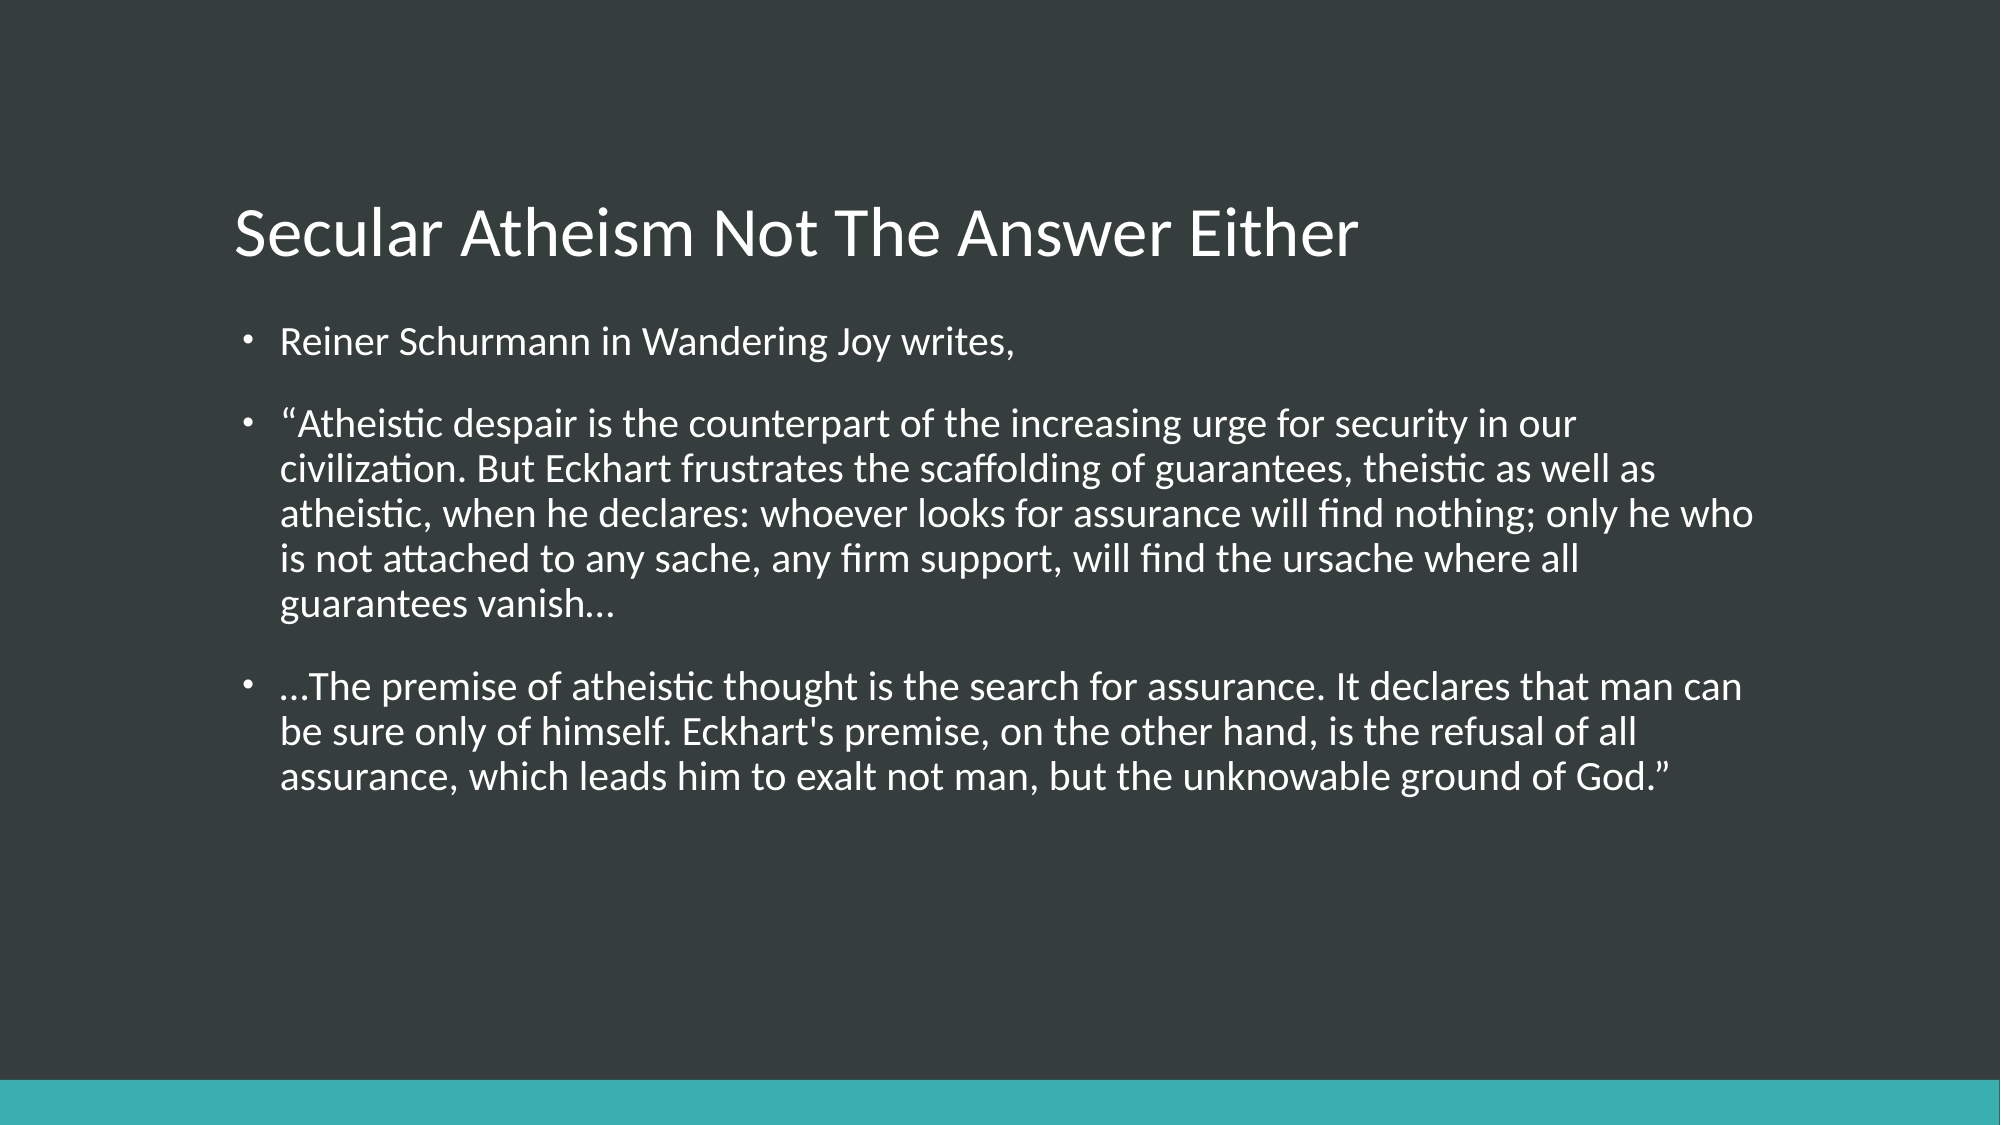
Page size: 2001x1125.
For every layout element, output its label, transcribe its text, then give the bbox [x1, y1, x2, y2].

list Reiner Schurmann in Wandering Joy writes, “Atheistic despair is the counterpart of the increasing urge for security in our civilization. But Eckhart frustrates the scaffolding of guarantees, theistic as well as atheistic, when he declares: whoever looks for assurance will find nothing; only he who is not attached to any sache, any firm support, will find the ursache where all guarantees vanish… …The premise of atheistic thought is the search for assurance. It declares that man can be sure only of himself. Eckhart's premise, on the other hand, is the refusal of all assurance, which leads him to exalt not man, but the unknowable ground of God.” [219, 311, 1780, 990]
title Secular Atheism Not The Answer Either [219, 76, 1780, 279]
